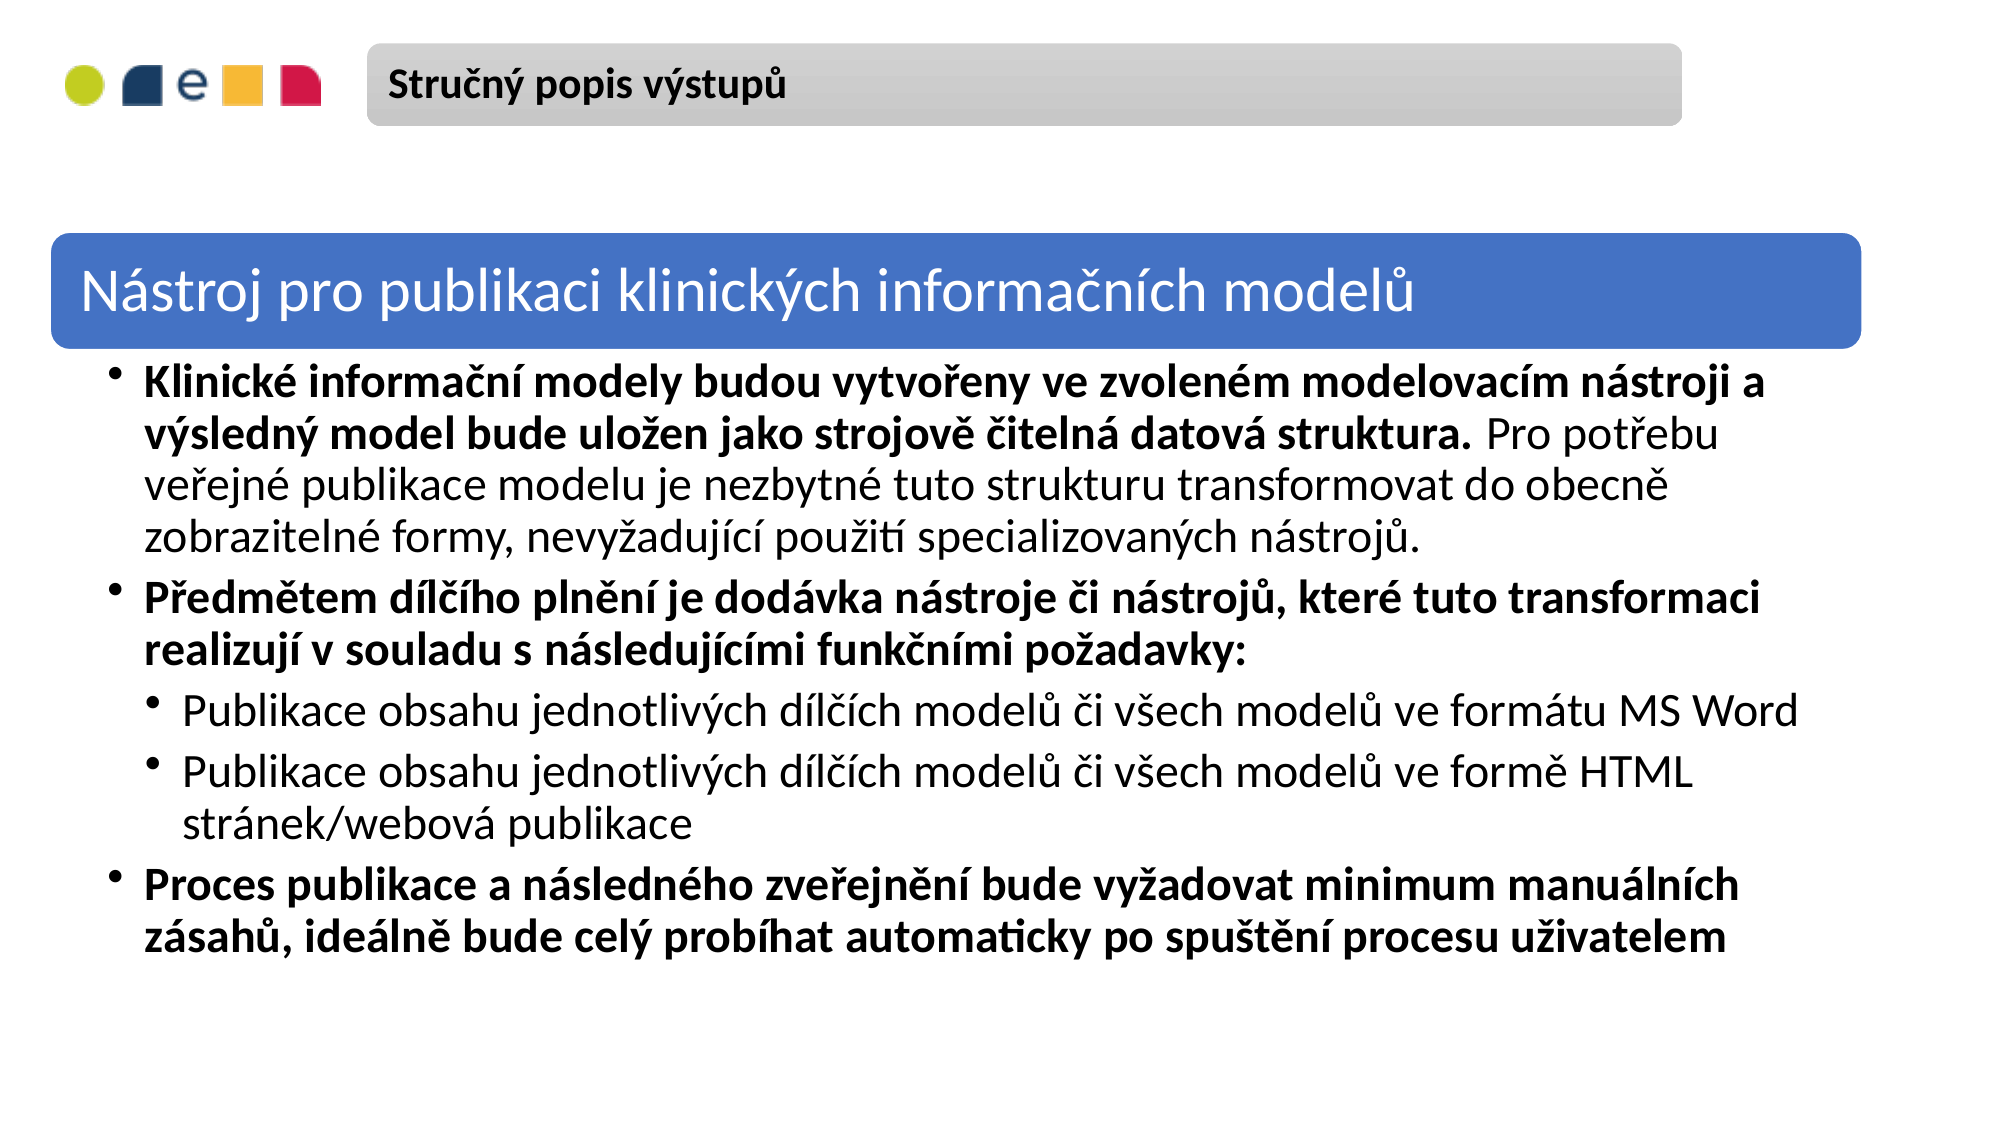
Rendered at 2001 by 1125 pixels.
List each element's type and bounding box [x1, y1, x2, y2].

picture [65, 65, 321, 106]
list [49, 210, 1863, 1014]
text_box [367, 43, 1683, 129]
